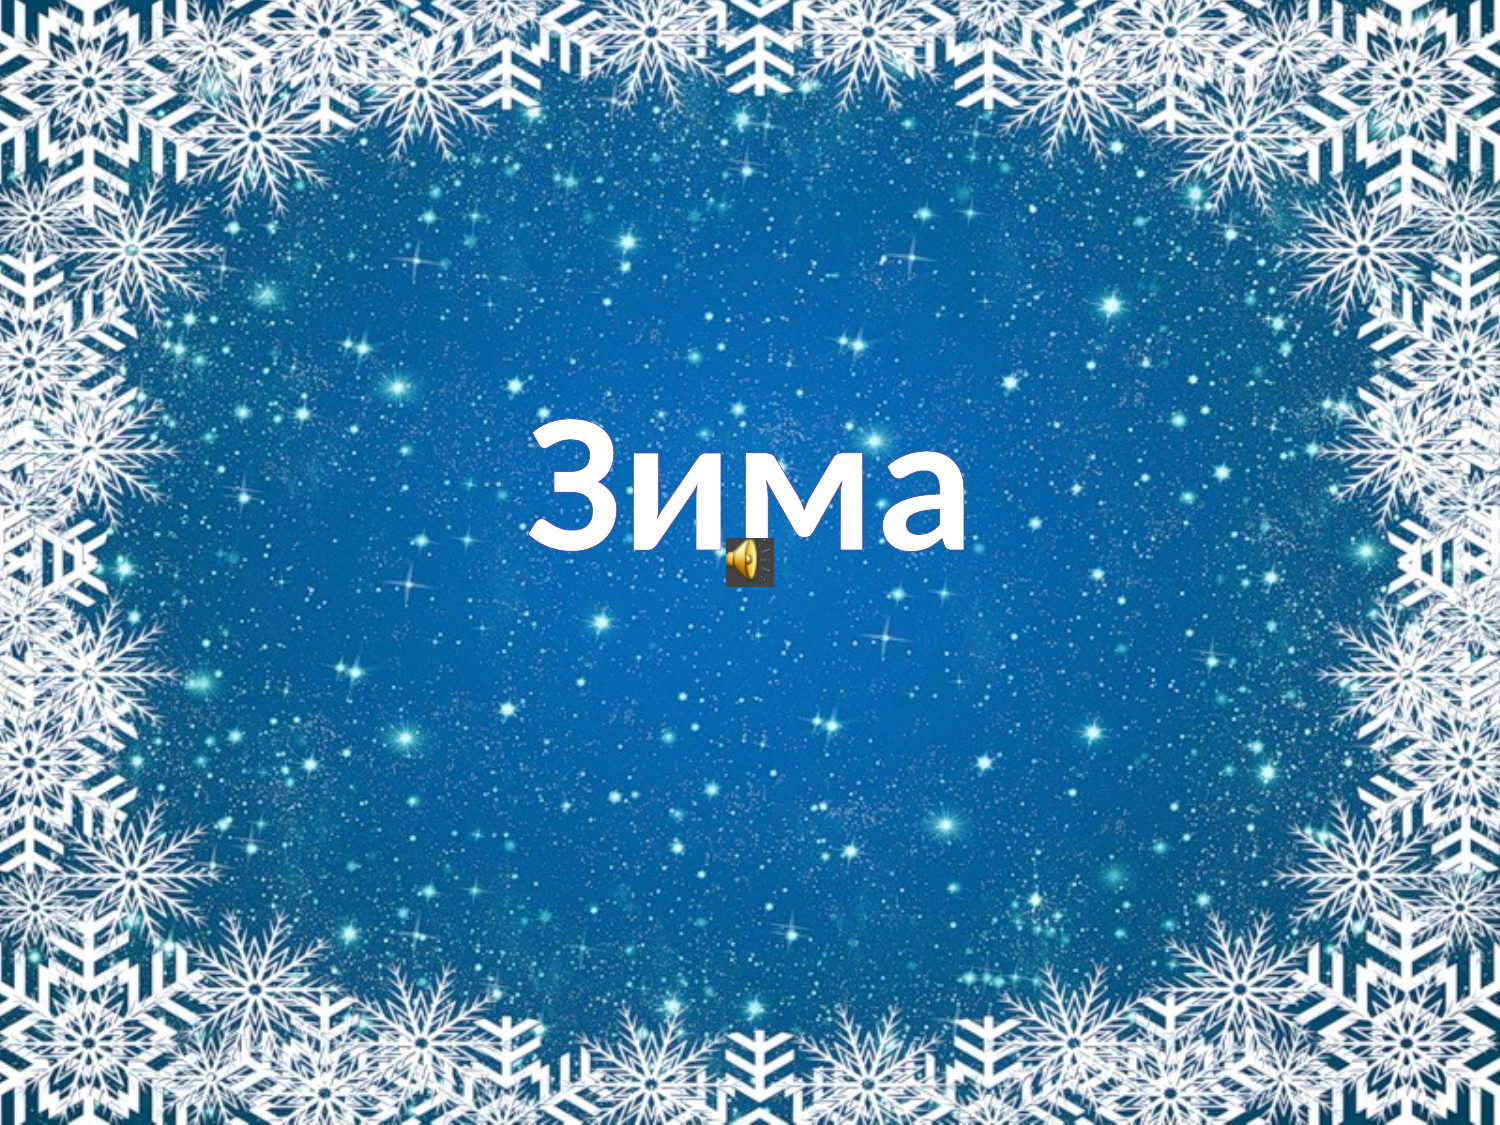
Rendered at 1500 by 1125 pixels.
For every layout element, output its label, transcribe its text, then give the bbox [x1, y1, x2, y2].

picture [0, 0, 1500, 1125]
title Зима [112, 349, 1388, 591]
